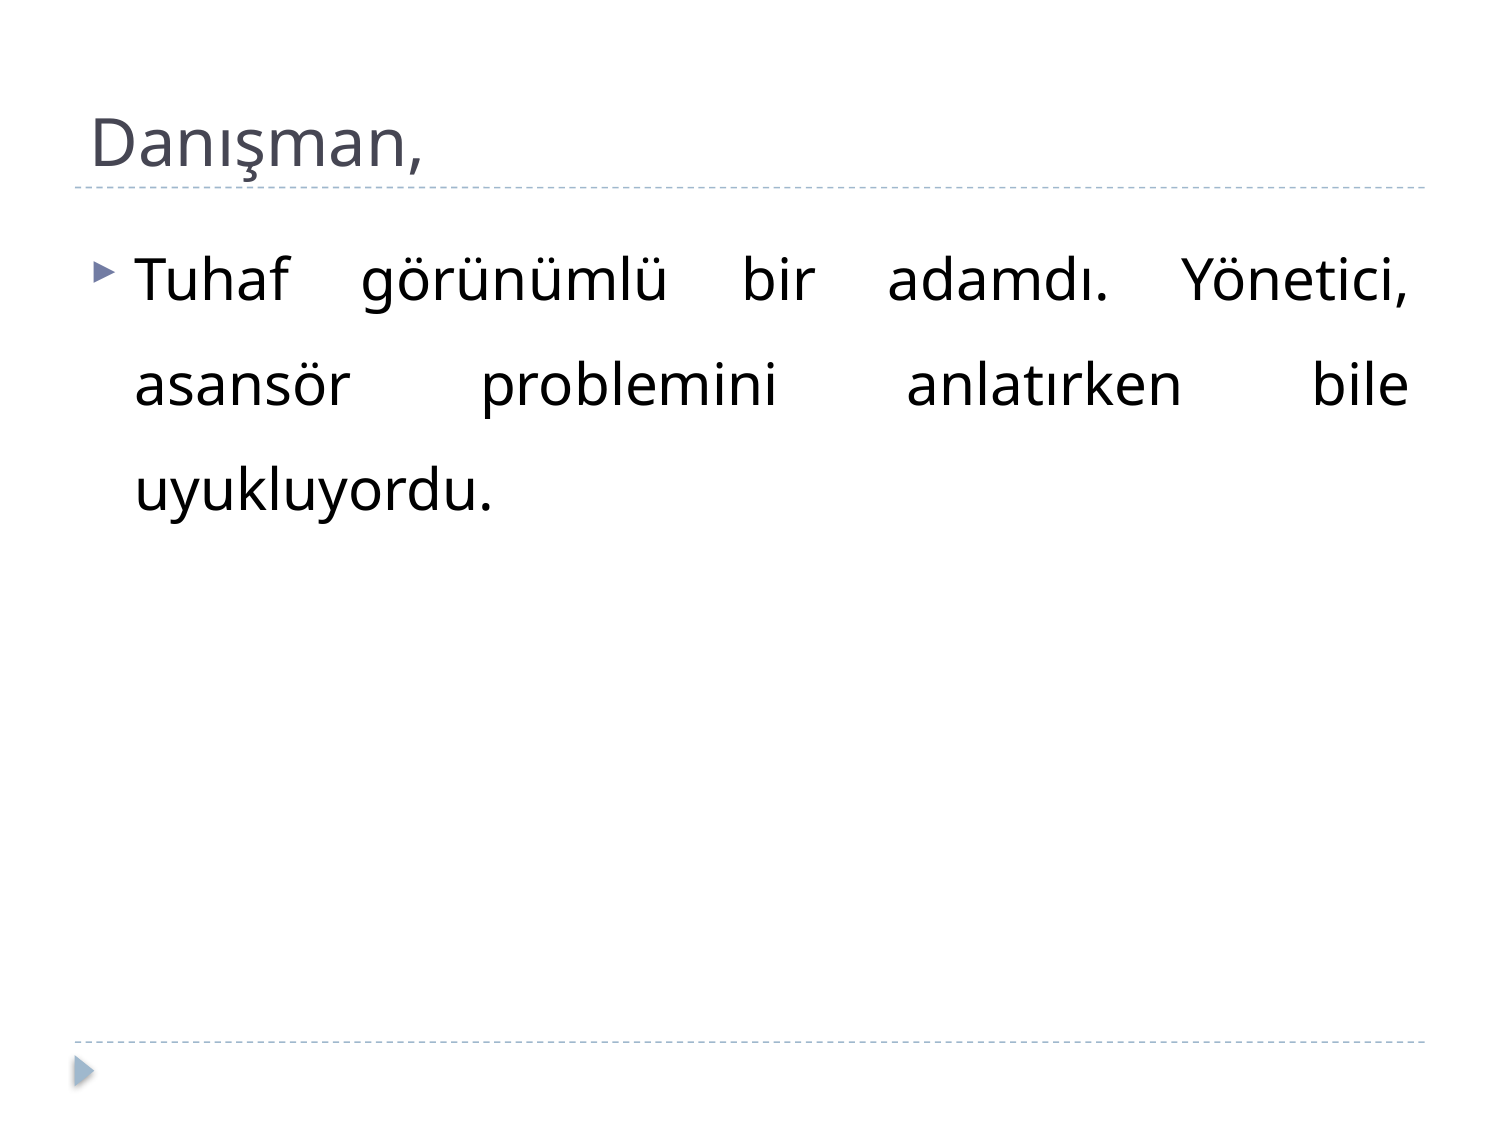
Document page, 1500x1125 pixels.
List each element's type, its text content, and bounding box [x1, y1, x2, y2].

list Tuhaf görünümlü bir adamdı. Yönetici, asansör problemini anlatırken bile uyukluyordu. [75, 200, 1425, 1010]
title Danışman, [75, 24, 1425, 188]
